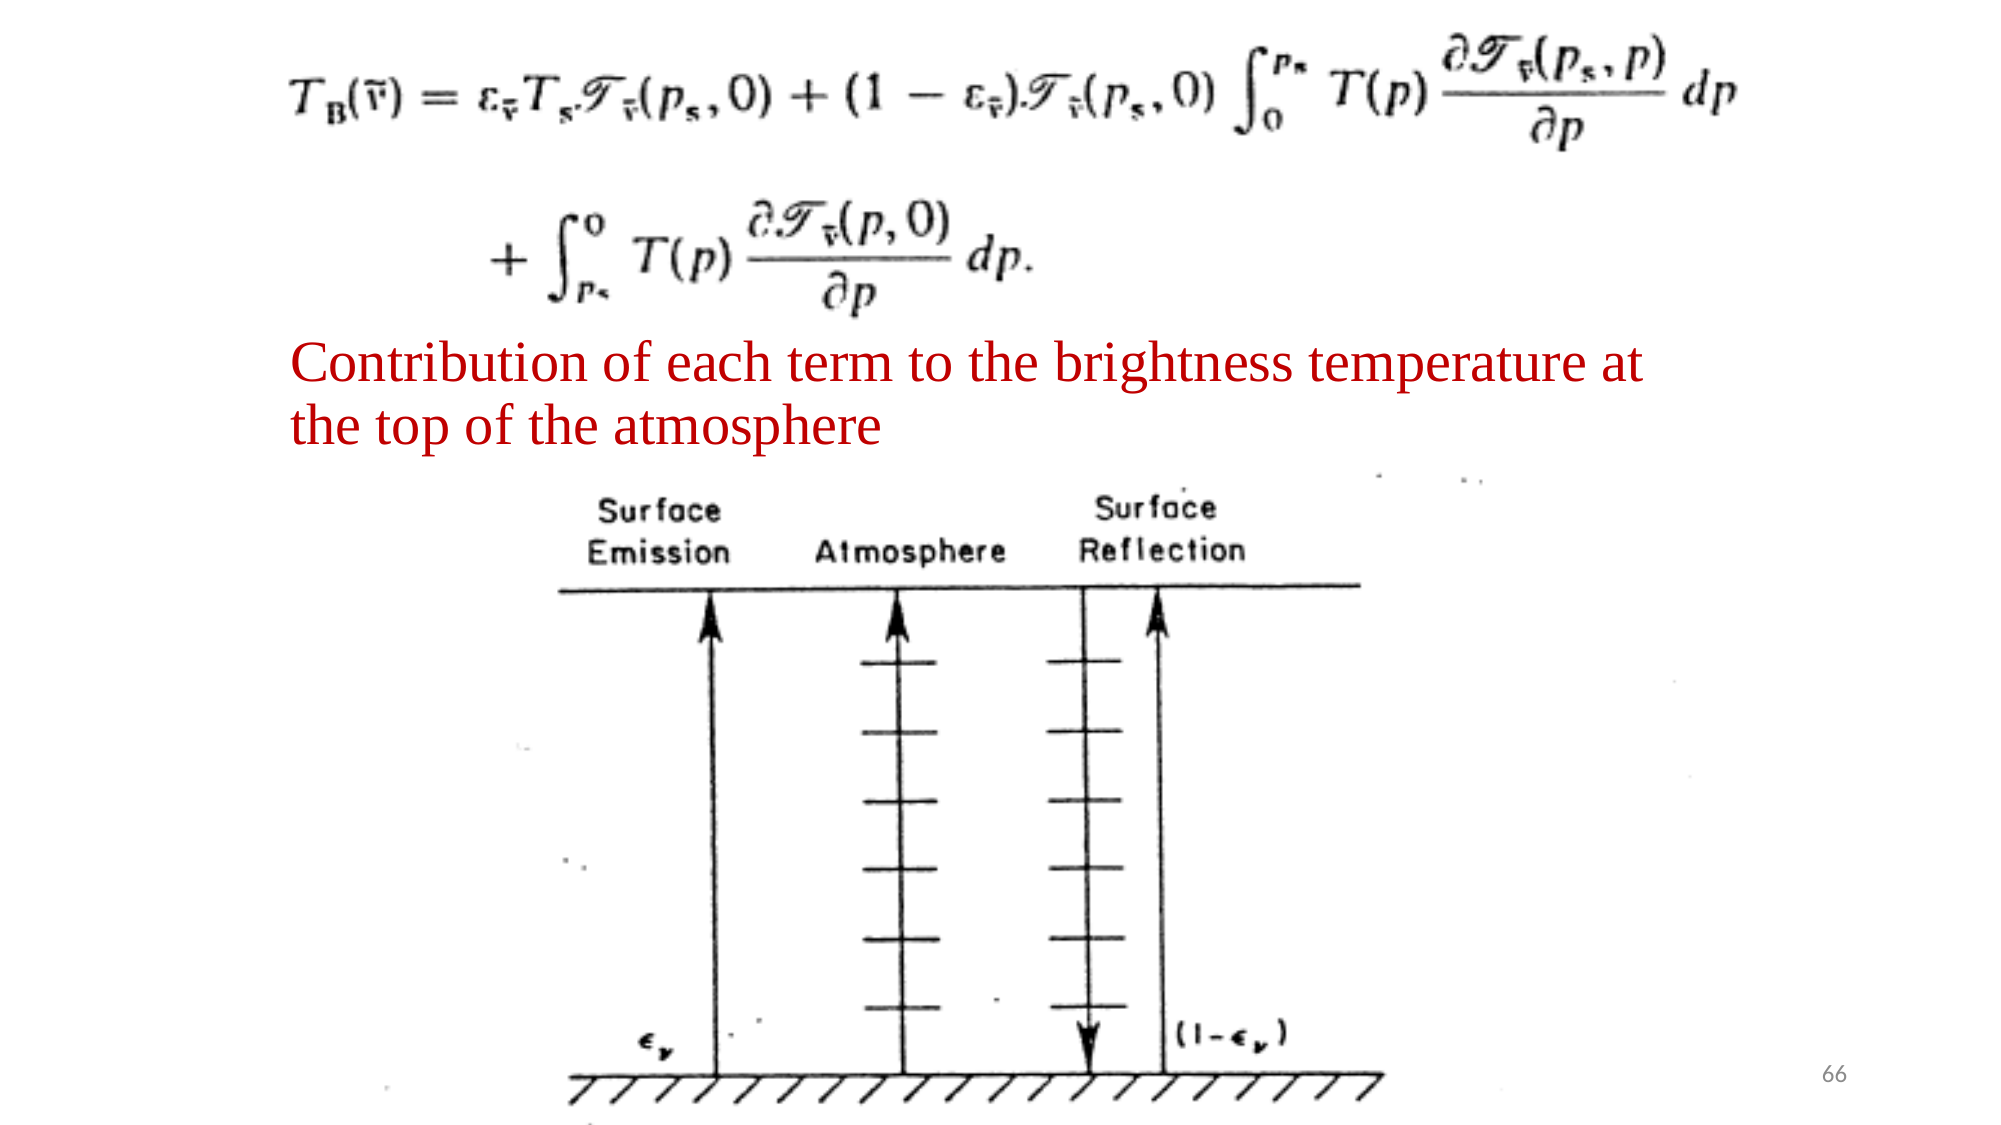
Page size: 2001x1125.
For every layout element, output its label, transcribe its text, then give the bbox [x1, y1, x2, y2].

picture [274, 13, 1751, 325]
slide_number 66 [1700, 1042, 1863, 1103]
picture [249, 471, 1700, 1125]
title Contribution of each term to the brightness temperature at the top of the atmosphere [275, 325, 1713, 475]
